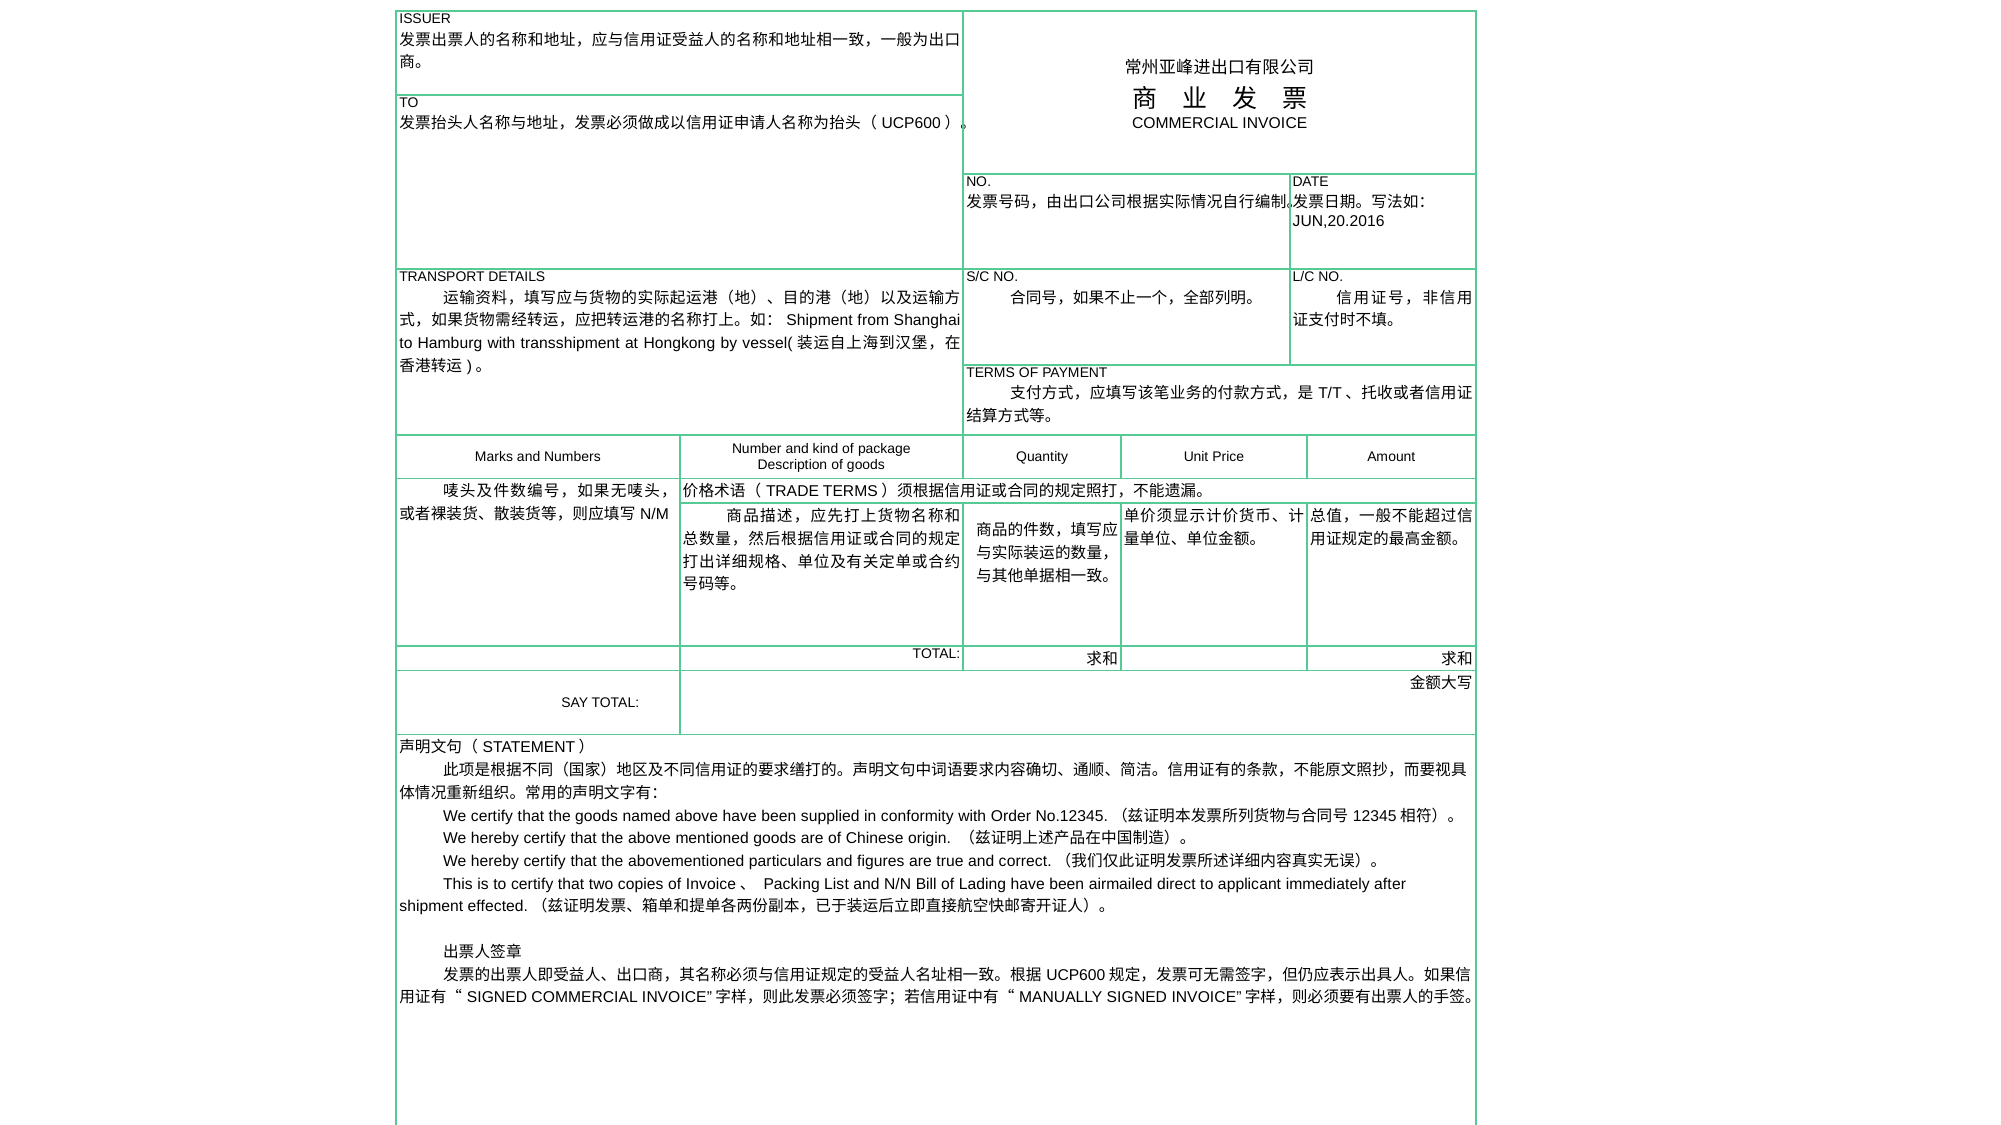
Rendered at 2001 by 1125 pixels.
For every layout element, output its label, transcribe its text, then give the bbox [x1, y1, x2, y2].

table_header 常州亚峰进出口有限公司 商 业 发 票 COMMERCIAL INVOICE [964, 12, 1475, 173]
table_cell 商品的件数，填写应与实际装运的数量，与其他单据相一致。 [964, 504, 1120, 645]
table_cell TERMS OF PAYMENT 支付方式，应填写该笔业务的付款方式，是T/T、托收或者信用证结算方式等。 [964, 366, 1475, 434]
table_cell 求和 [1308, 647, 1475, 670]
table_cell S/C NO. 合同号，如果不止一个，全部列明。 [964, 270, 1289, 364]
table_cell 单价须显示计价货币、计量单位、单位金额。 [1122, 504, 1306, 645]
table_cell SAY TOTAL: [397, 671, 679, 734]
table_cell 价格术语（TRADE TERMS）须根据信用证或合同的规定照打，不能遗漏。 [681, 479, 1475, 502]
table_cell Number and kind of package Description of goods [681, 436, 962, 478]
table_cell TRANSPORT DETAILS 运输资料，填写应与货物的实际起运港（地）、目的港（地）以及运输方式，如果货物需经转运，应把转运港的名称打上。如：Shipment from Shanghai to Hamburg with transshipment at Hongkong by vessel(装运自上海到汉堡，在香港转运)。 [397, 270, 962, 434]
table_cell TO 发票抬头人名称与地址，发票必须做成以信用证申请人名称为抬头（UCP600）。 [397, 96, 962, 268]
table_cell Unit Price [1122, 436, 1306, 478]
table_cell [397, 647, 679, 670]
table_cell TOTAL: [681, 647, 962, 670]
table_cell 唛头及件数编号，如果无唛头，或者裸装货、散装货等，则应填写N/M [397, 479, 679, 645]
table_cell 声明文句（STATEMENT） 此项是根据不同（国家）地区及不同信用证的要求缮打的。声明文句中词语要求内容确切、通顺、简洁。信用证有的条款，不能原文照抄，而要视具体情况重新组织。常用的声明文字有： We certify that the goods named above have been supplied in conformity with Order No.12345.（兹证明本发票所列货物与合同号12345相符）。 We hereby certify that the above mentioned goods are of Chinese origin. （兹证明上述产品在中国制造）。 We hereby certify that the abovementioned particulars and figures are true and correct.（我们仅此证明发票所述详细内容真实无误）。 This is to certify that two copies of Invoice、 Packing List and N/N Bill of Lading have been airmailed direct to applicant immediately after shipment effected.（兹证明发票、箱单和提单各两份副本，已于装运后立即直接航空快邮寄开证人）。 出票人签章 发票的出票人即受益人、出口商，其名称必须与信用证规定的受益人名址相一致。根据UCP600规定，发票可无需签字，但仍应表示出具人。如果信用证有“SIGNED COMMERCIAL INVOICE”字样，则此发票必须签字；若信用证中有“MANUALLY SIGNED INVOICE”字样，则必须要有出票人的手签。 [397, 735, 1475, 1125]
table_cell NO. 发票号码，由出口公司根据实际情况自行编制。 [964, 175, 1289, 268]
table_cell 求和 [964, 647, 1120, 670]
table_header ISSUER 发票出票人的名称和地址，应与信用证受益人的名称和地址相一致，一般为出口商。 [397, 12, 962, 94]
table_cell Amount [1308, 436, 1475, 478]
table_cell 金额大写 [681, 671, 1475, 734]
table_cell [1122, 647, 1306, 670]
table_cell Quantity [964, 436, 1120, 478]
table_cell 商品描述，应先打上货物名称和总数量，然后根据信用证或合同的规定打出详细规格、单位及有关定单或合约号码等。 [681, 504, 962, 645]
table_cell 总值，一般不能超过信用证规定的最高金额。 [1308, 504, 1475, 645]
table_cell DATE 发票日期。写法如： JUN,20.2016 [1291, 175, 1475, 268]
table_cell L/C NO. 信用证号，非信用证支付时不填。 [1291, 270, 1475, 364]
table_cell Marks and Numbers [397, 436, 679, 478]
